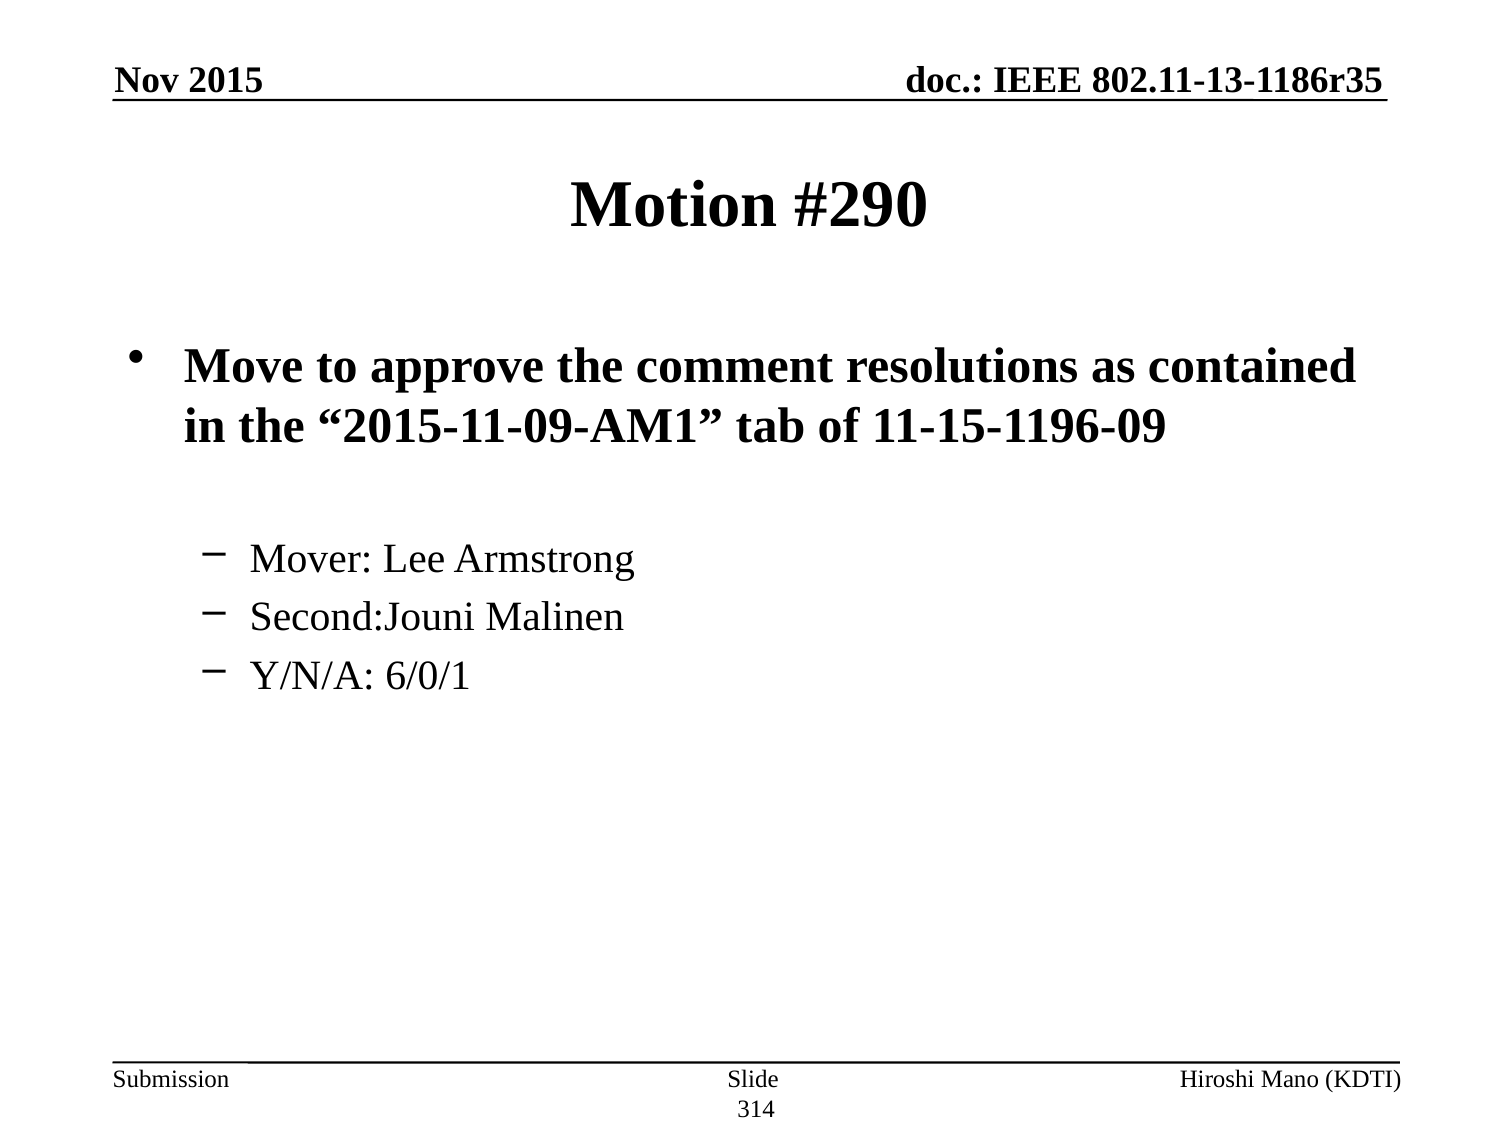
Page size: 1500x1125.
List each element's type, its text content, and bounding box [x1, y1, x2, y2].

list Move to approve the comment resolutions as contained in the “2015-11-09-AM1” tab of 11-15-1196-09 Mover: Lee Armstrong Second:Jouni Malinen Y/N/A: 6/0/1 [112, 324, 1388, 1001]
slide_number Slide 314 [712, 1061, 800, 1093]
title Motion #290 [112, 112, 1388, 288]
footer Hiroshi Mano (KDTI) [984, 1061, 1402, 1093]
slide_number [114, 54, 265, 101]
